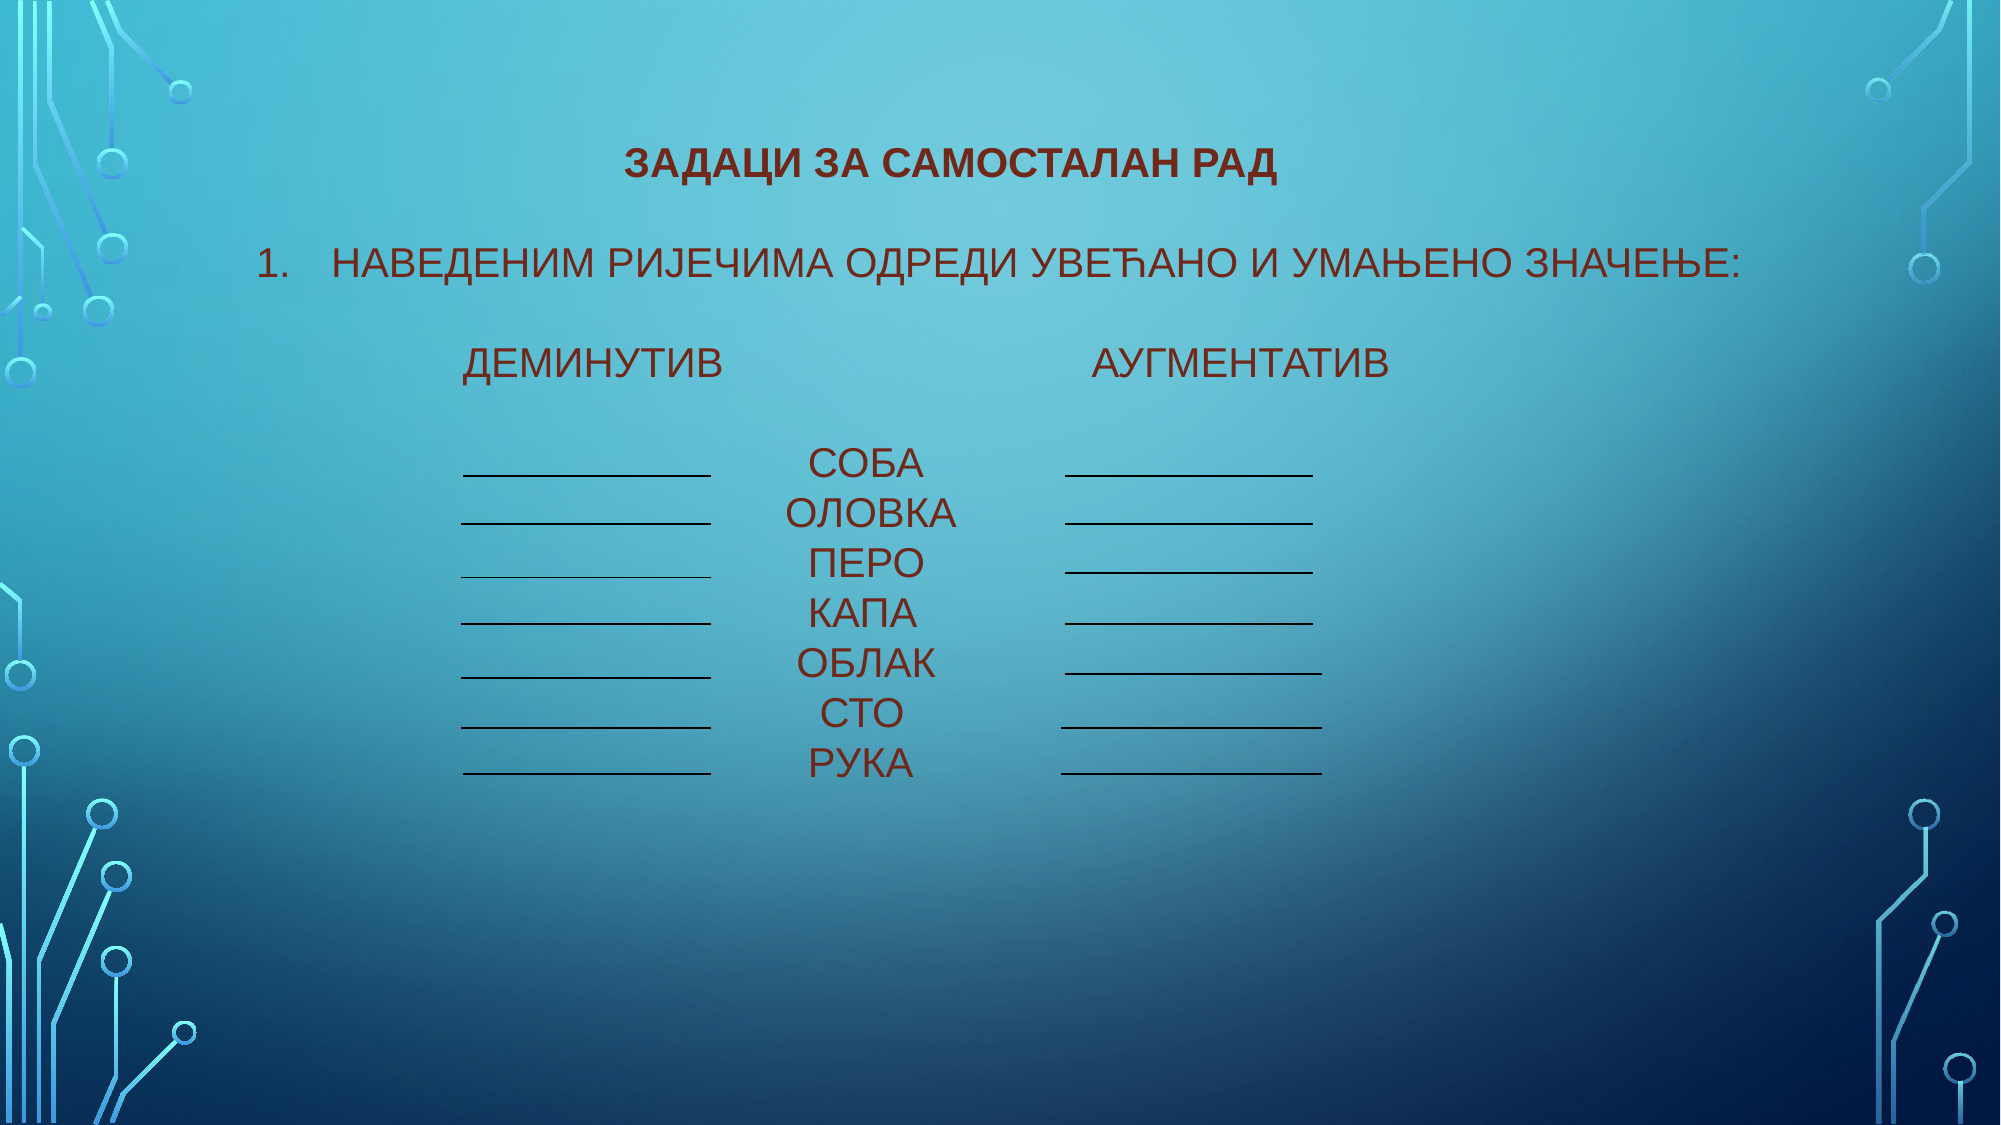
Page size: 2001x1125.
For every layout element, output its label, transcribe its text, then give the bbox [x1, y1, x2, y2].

text_box ЗАДАЦИ ЗА САМОСТАЛАН РАД НАВЕДЕНИМ РИЈЕЧИМА ОДРЕДИ УВЕЋАНО И УМАЊЕНО ЗНАЧЕЊЕ: ДЕМИНУТИВ АУГМЕНТАТИВ СОБА ОЛОВКА ПЕРО КАПА ОБЛАК СТО РУКА [241, 128, 1790, 794]
